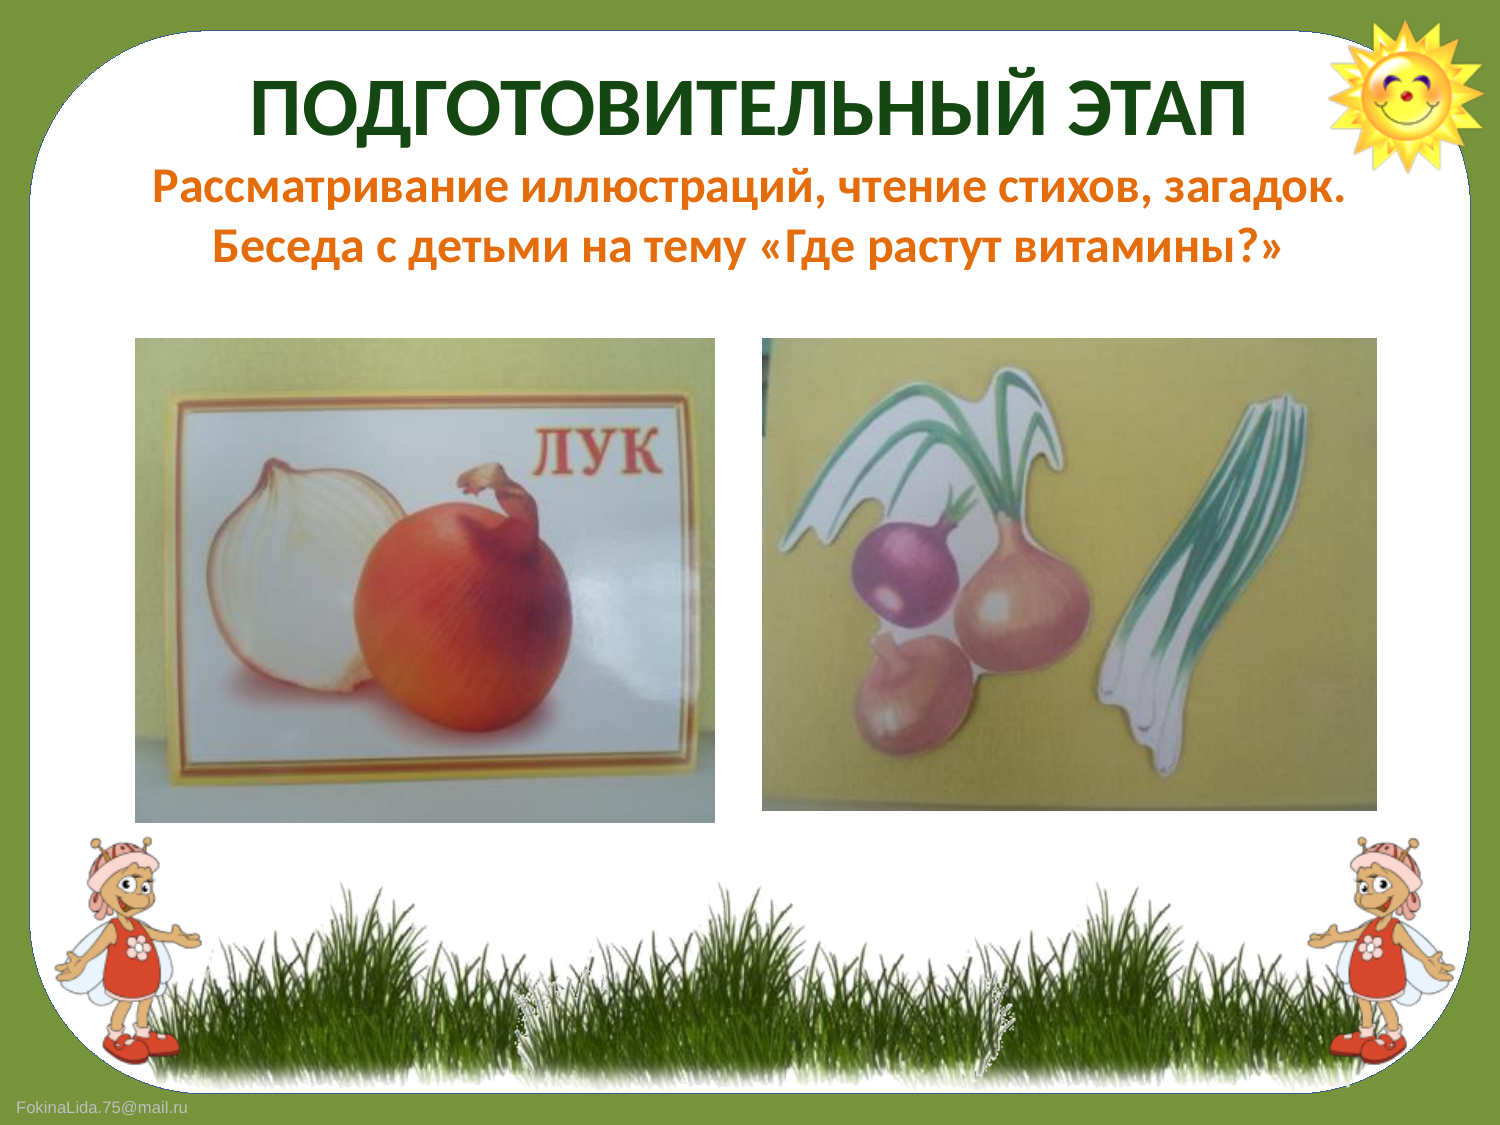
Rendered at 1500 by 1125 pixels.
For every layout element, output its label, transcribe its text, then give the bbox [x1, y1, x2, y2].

picture [1328, 19, 1486, 174]
title ПОДГОТОВИТЕЛЬНЫЙ ЭТАП Рассматривание иллюстраций, чтение стихов, загадок. Беседа с детьми на тему «Где растут витамины?» [75, 45, 1425, 350]
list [135, 337, 715, 823]
picture [53, 834, 1457, 1100]
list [762, 337, 1377, 811]
